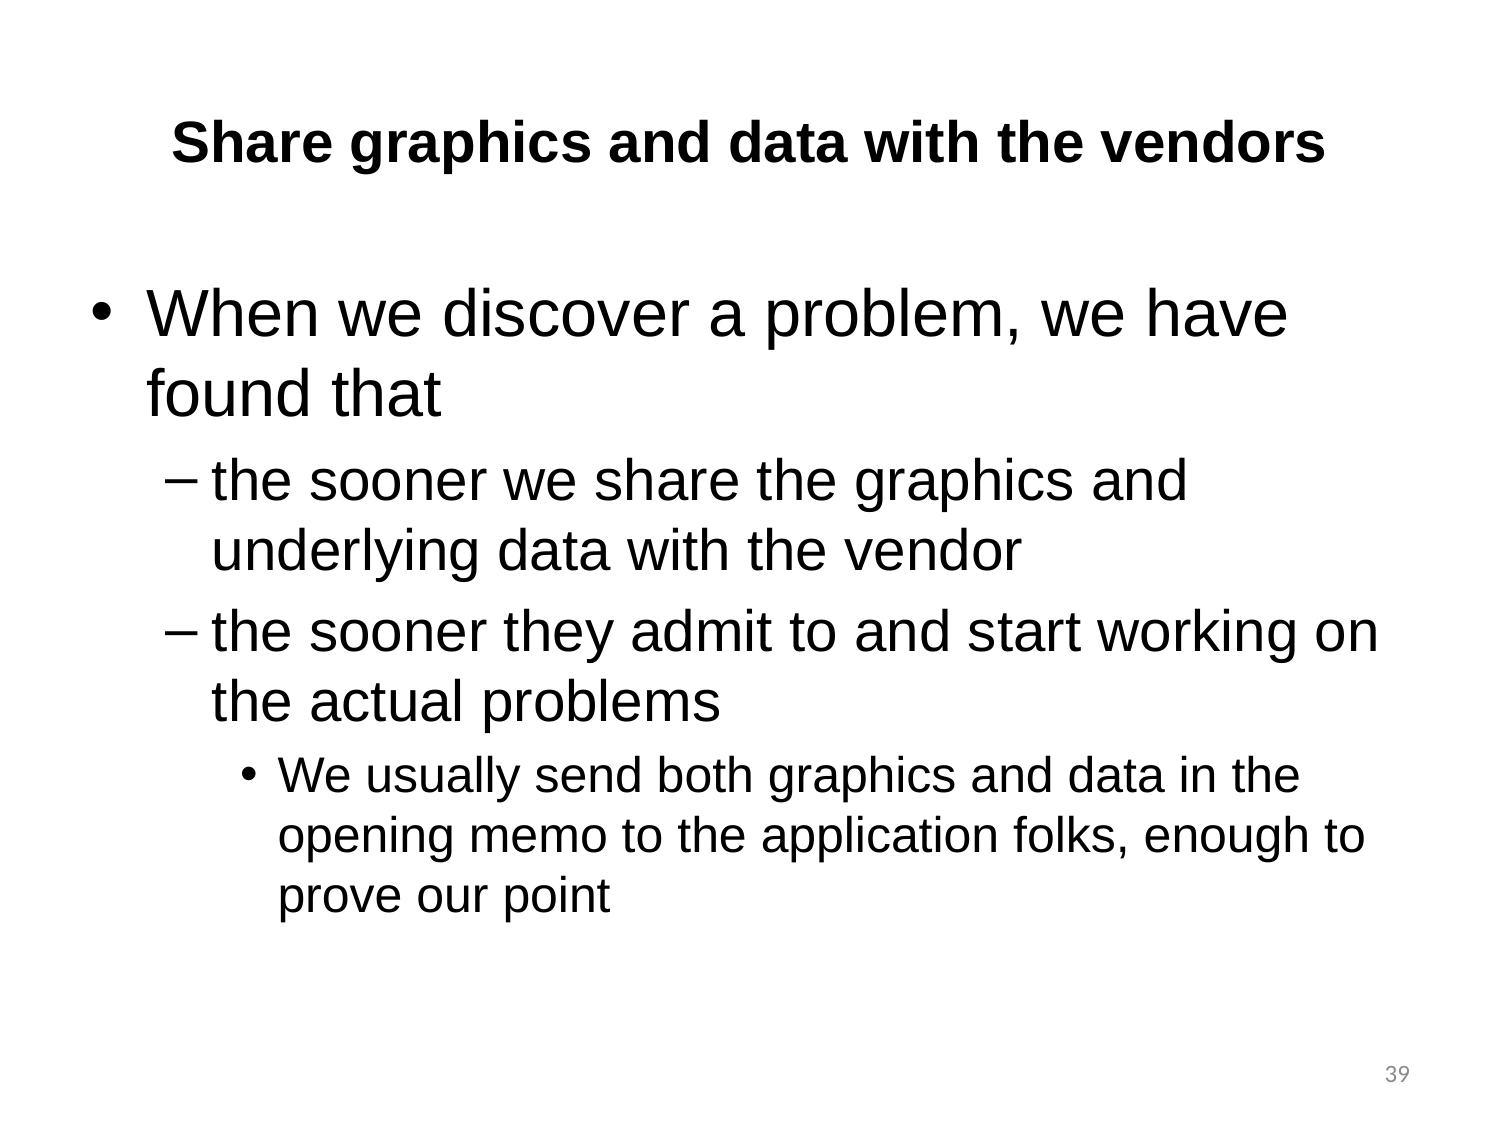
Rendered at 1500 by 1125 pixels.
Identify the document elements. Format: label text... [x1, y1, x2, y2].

title Share graphics and data with the vendors [75, 45, 1425, 233]
list When we discover a problem, we have found that the sooner we share the graphics and underlying data with the vendor the sooner they admit to and start working on the actual problems We usually send both graphics and data in the opening memo to the application folks, enough to prove our point [75, 262, 1425, 1005]
slide_number 39 [1074, 1042, 1425, 1103]
